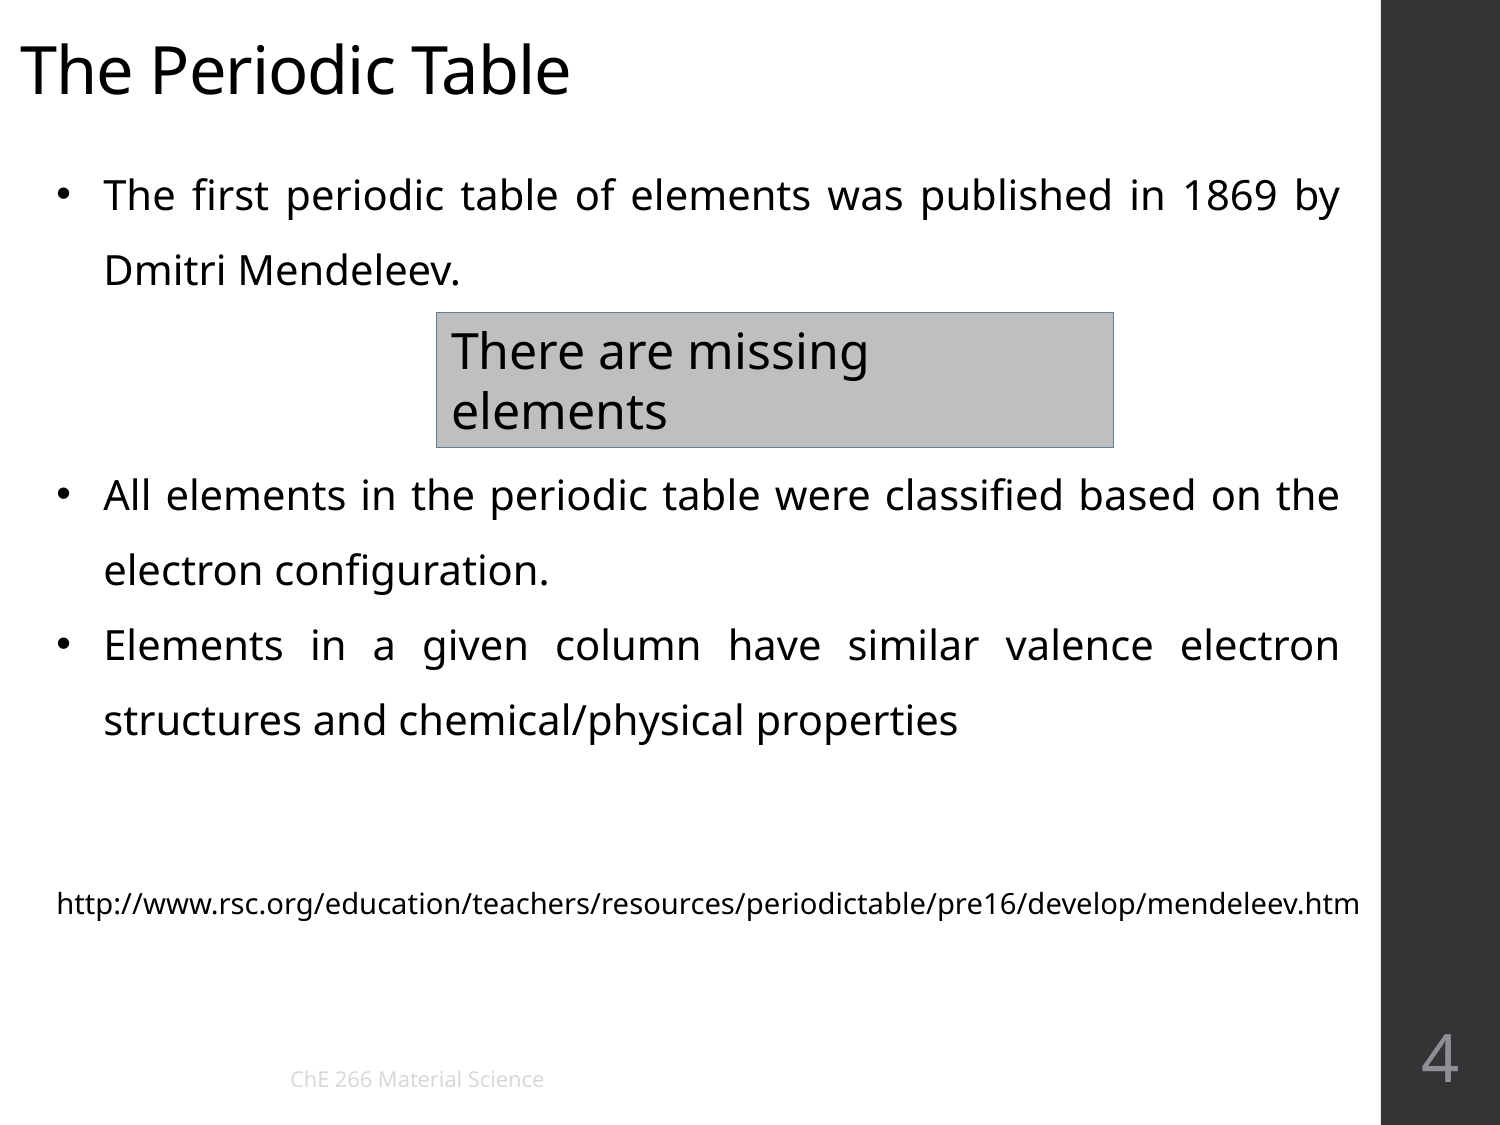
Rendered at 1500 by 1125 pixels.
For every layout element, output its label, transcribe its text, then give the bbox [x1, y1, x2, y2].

slide_number 4 [1384, 1012, 1498, 1110]
text_box http://www.rsc.org/education/teachers/resources/periodictable/pre16/develop/mendeleev.htm [41, 877, 1425, 928]
text_box The first periodic table of elements was published in 1869 by Dmitri Mendeleev. All elements in the periodic table were classified based on the electron configuration. Elements in a given column have similar valence electron structures and chemical/physical properties [41, 136, 1356, 826]
title The Periodic Table [5, 0, 1356, 117]
text_box There are missing elements [436, 312, 1114, 448]
footer ChE 266 Material Science [275, 1048, 750, 1109]
